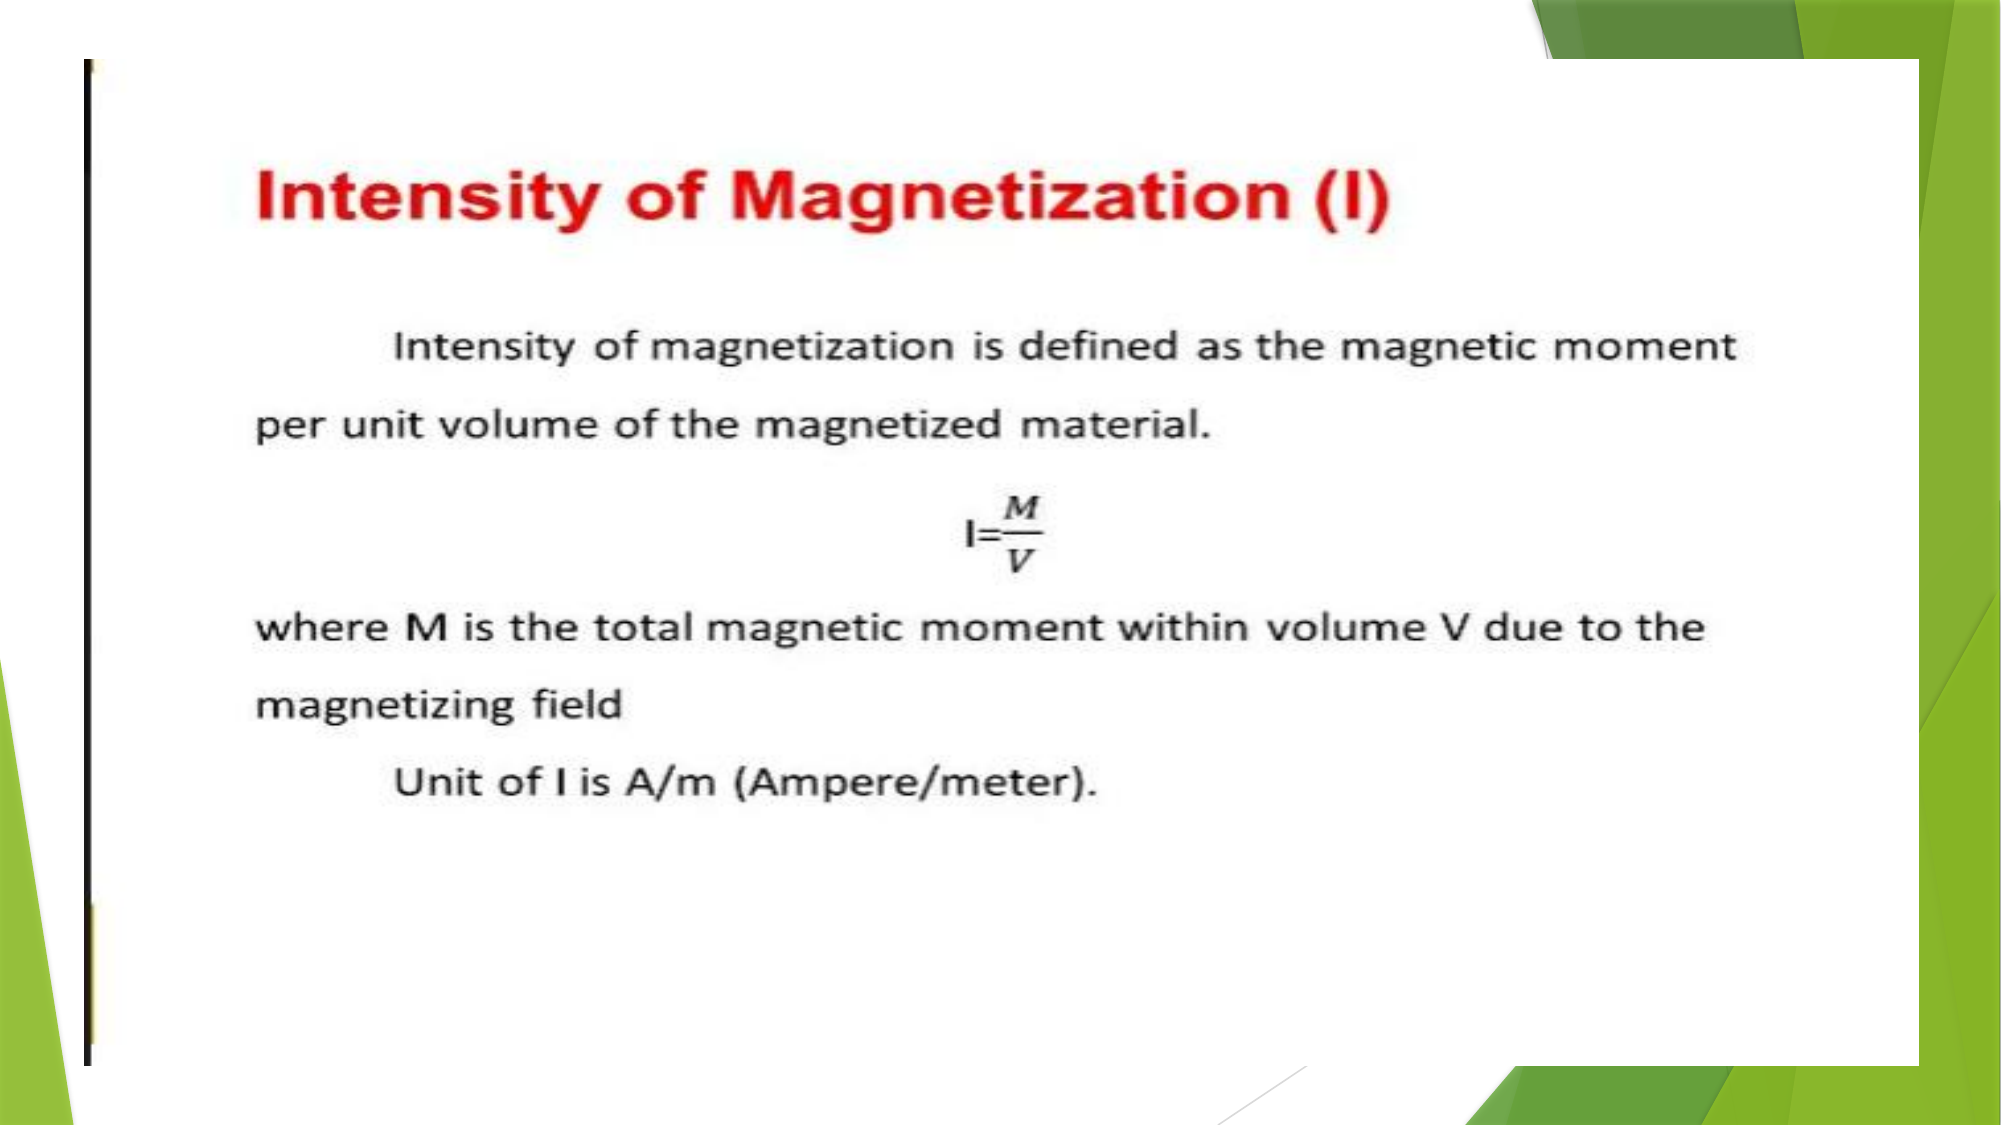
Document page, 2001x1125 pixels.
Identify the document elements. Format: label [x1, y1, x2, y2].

list [84, 59, 1920, 1066]
